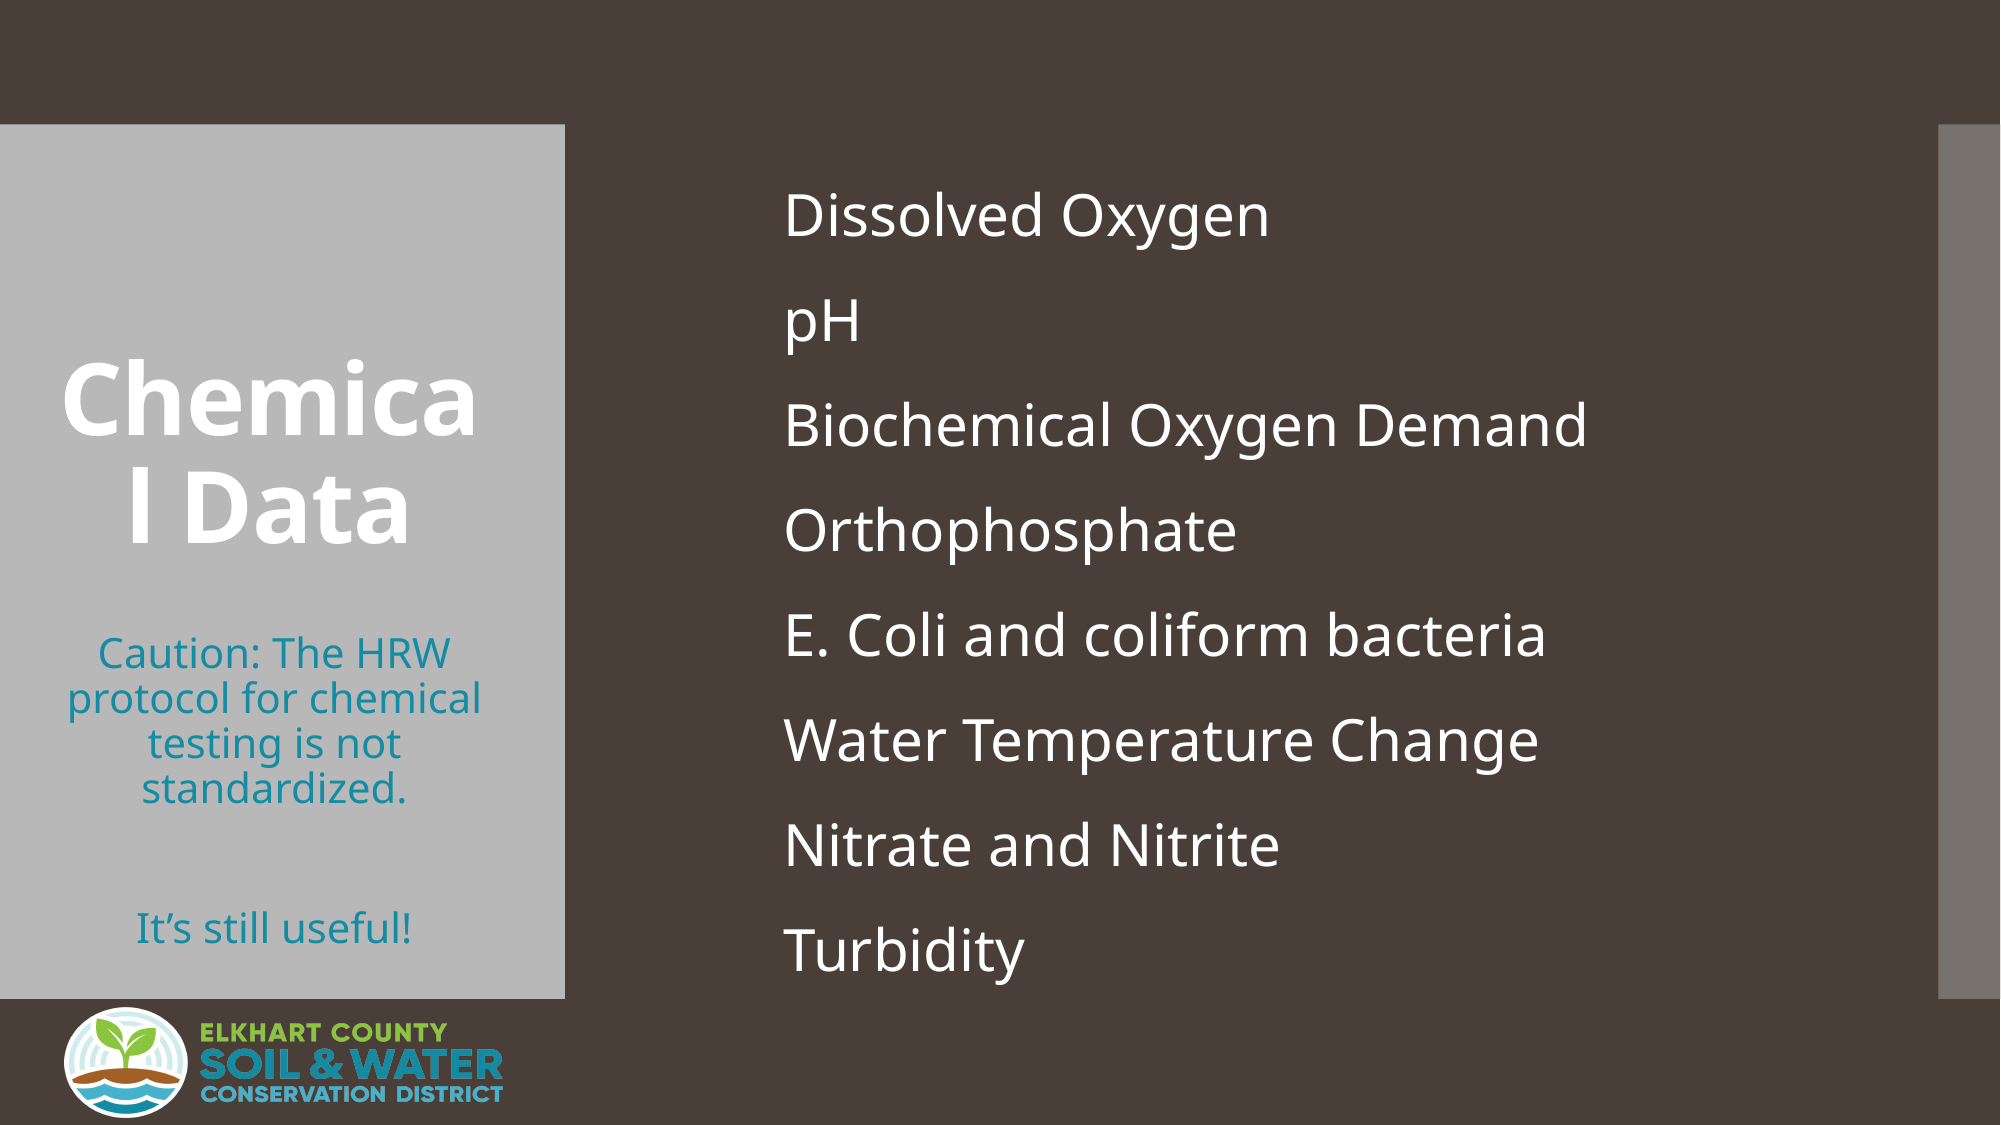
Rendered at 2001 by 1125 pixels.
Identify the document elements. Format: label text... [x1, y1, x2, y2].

text_box Chemical Data [37, 262, 503, 653]
text_box Dissolved Oxygen pH Biochemical Oxygen Demand Orthophosphate E. Coli and coliform bacteria Water Temperature Change Nitrate and Nitrite Turbidity [768, 136, 1913, 991]
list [63, 1006, 503, 1119]
text_box Caution: The HRW protocol for chemical testing is not standardized. It’s still useful! [41, 624, 507, 936]
